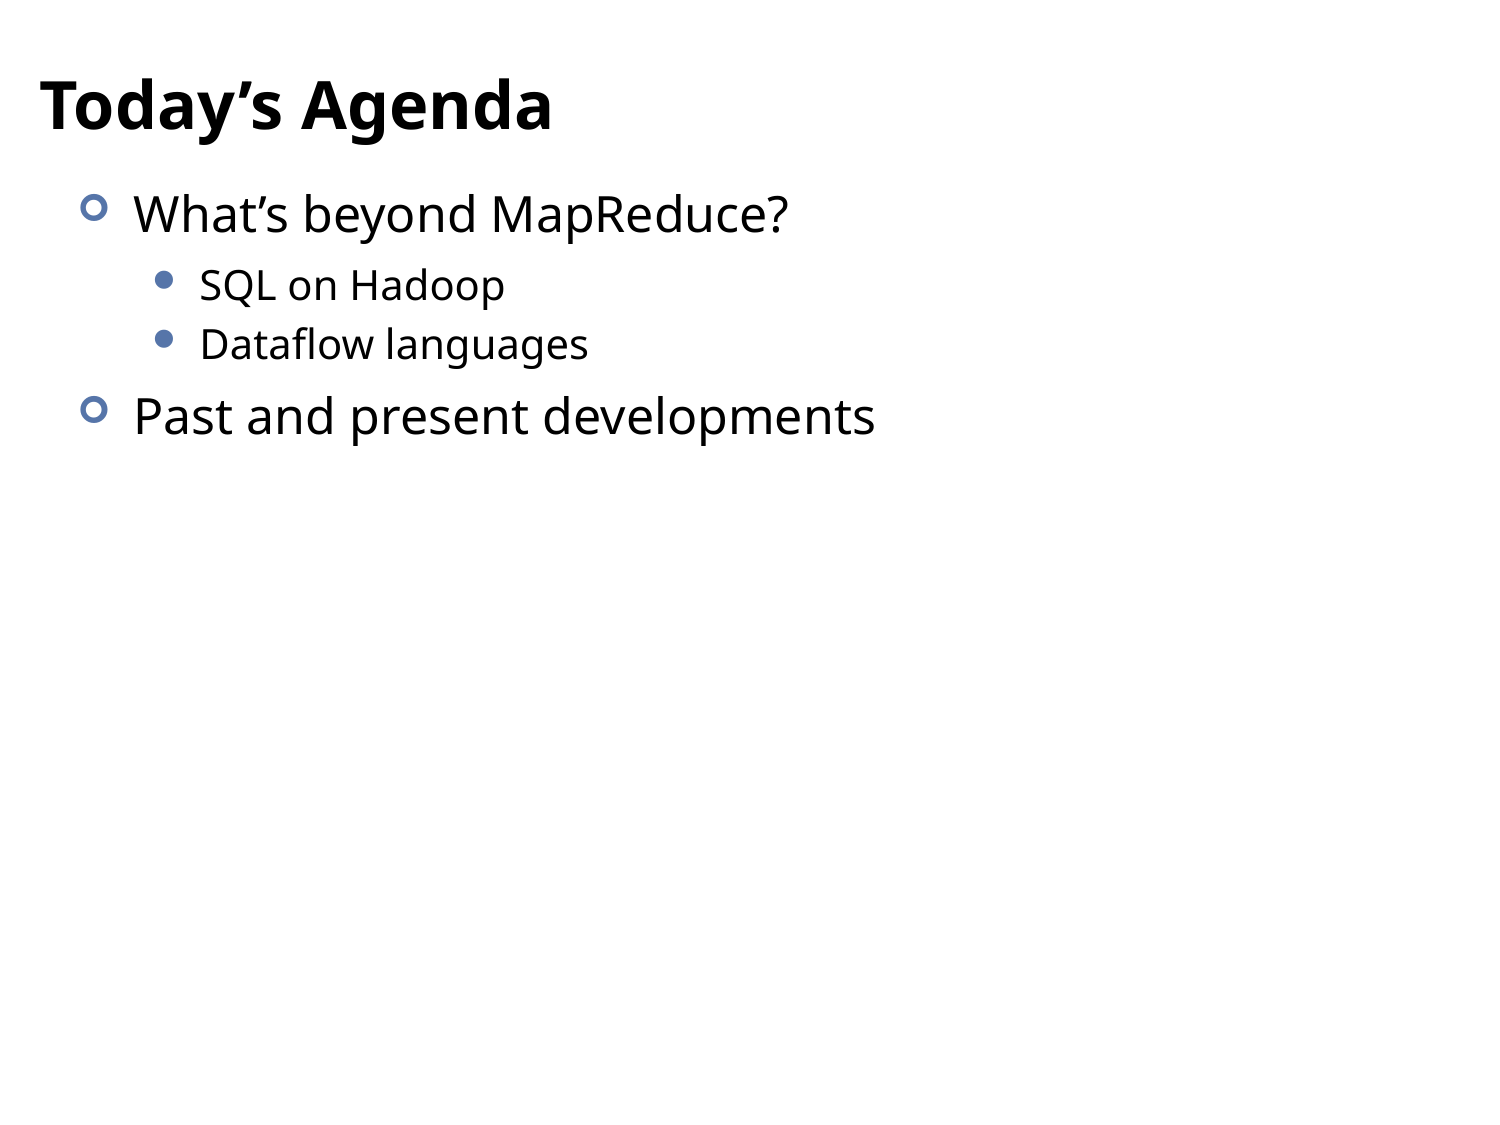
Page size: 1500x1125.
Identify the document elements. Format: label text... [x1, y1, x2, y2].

list What’s beyond MapReduce? SQL on Hadoop Dataflow languages Past and present developments [62, 174, 1451, 1013]
title Today’s Agenda [24, 18, 1451, 188]
